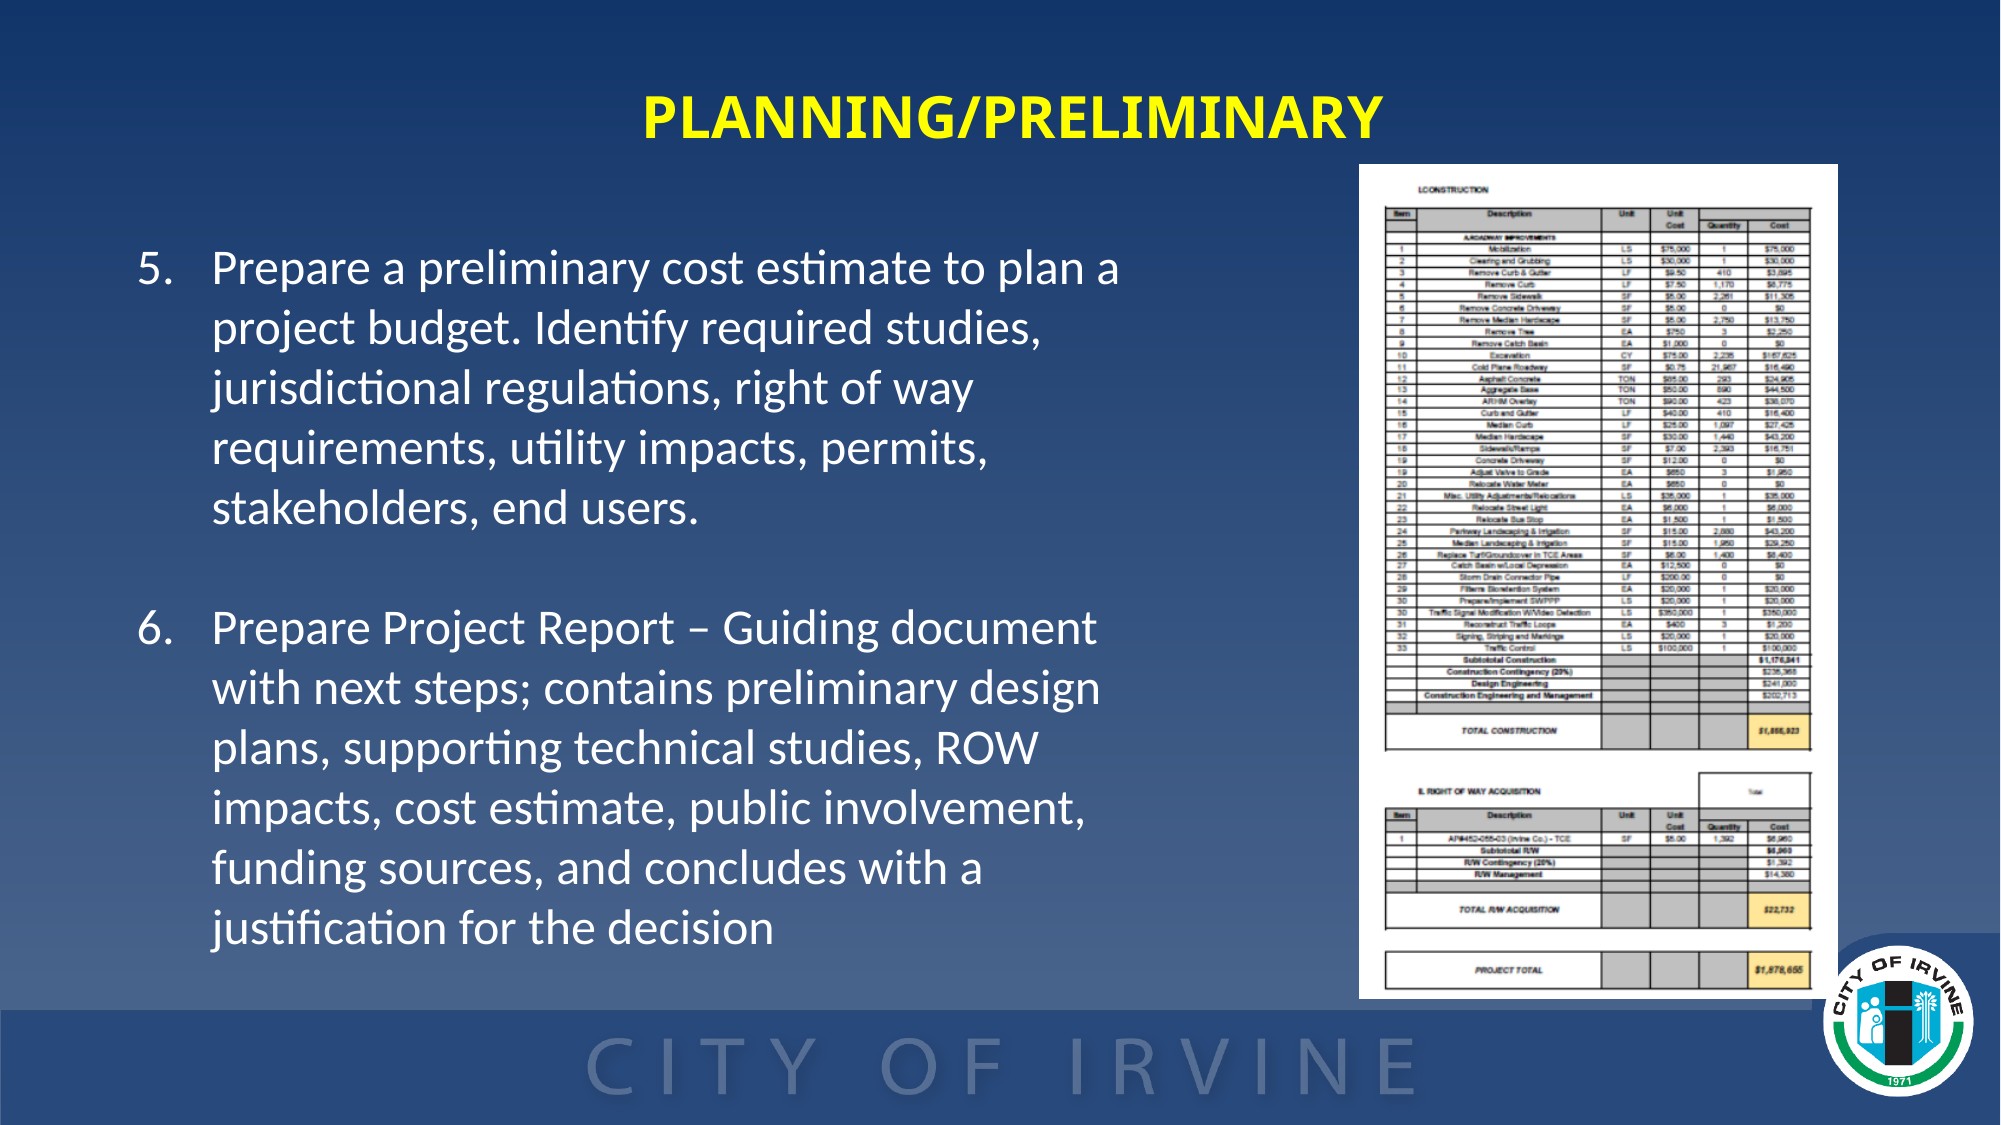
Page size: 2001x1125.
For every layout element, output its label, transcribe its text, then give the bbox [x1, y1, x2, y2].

text_box PLANNING/PRELIMINARY [224, 78, 1712, 151]
text_box Prepare a preliminary cost estimate to plan a project budget. Identify required studies, jurisdictional regulations, right of way requirements, utility impacts, permits, stakeholders, end users. Prepare Project Report – Guiding document with next steps; contains preliminary design plans, supporting technical studies, ROW impacts, cost estimate, public involvement, funding sources, and concludes with a justification for the decision [121, 227, 1151, 1083]
picture [0, 0, 2001, 1125]
